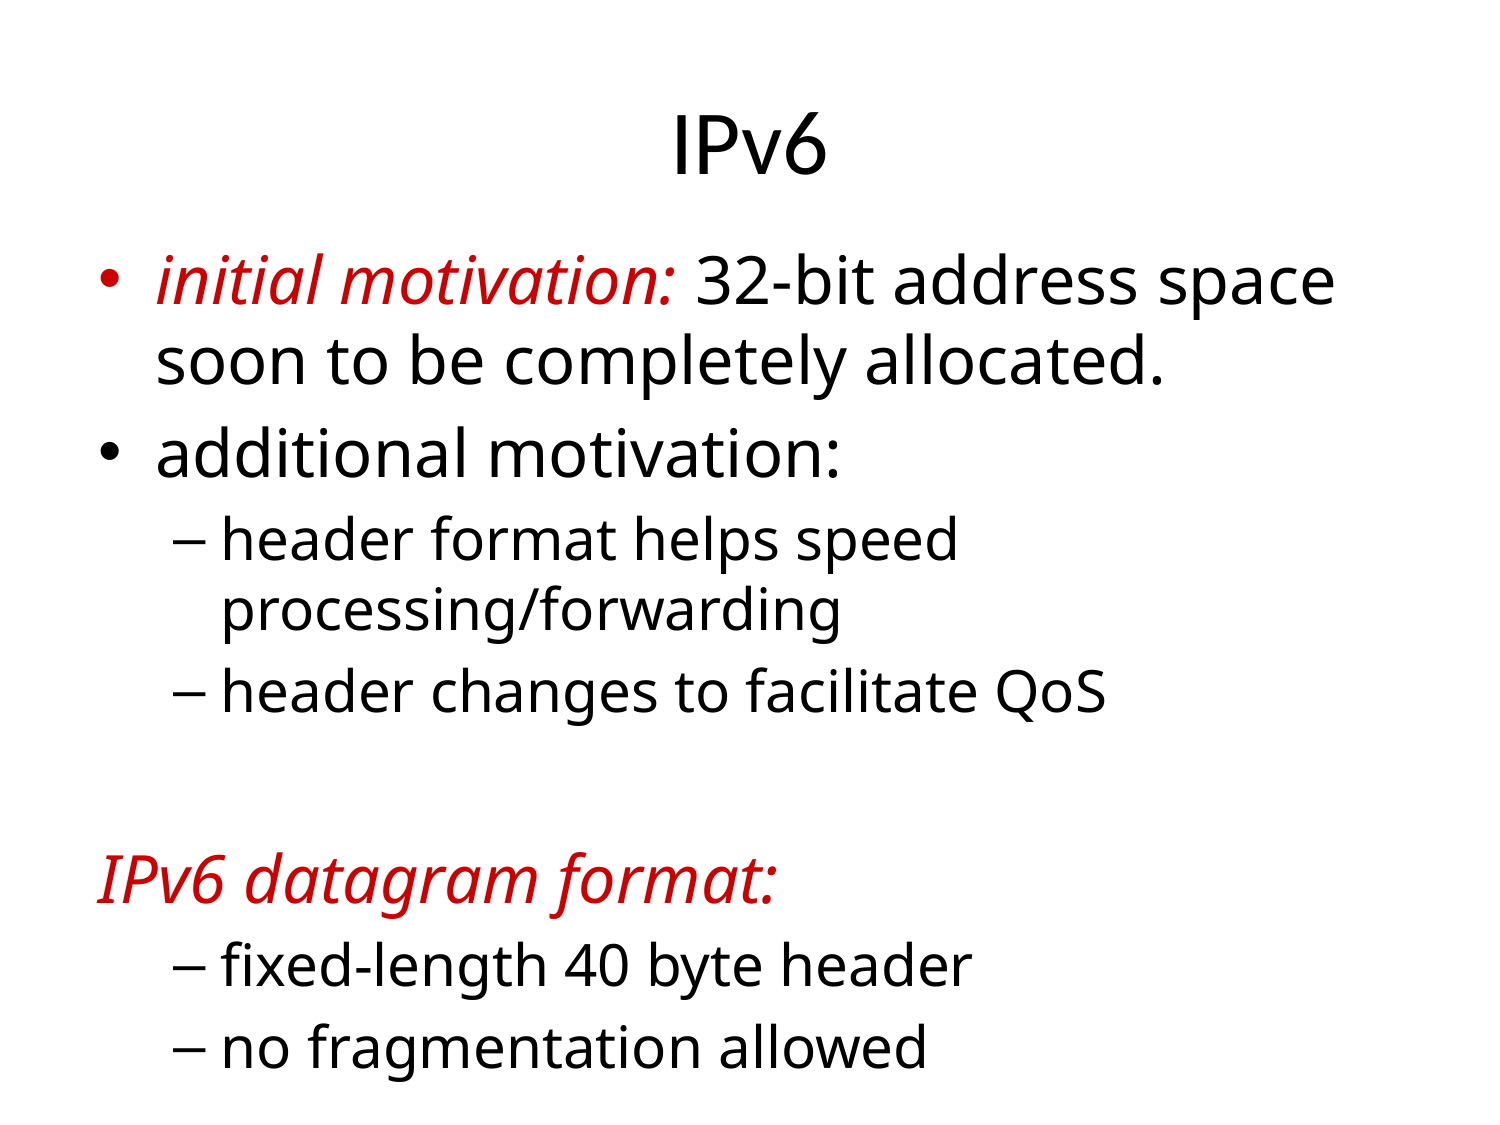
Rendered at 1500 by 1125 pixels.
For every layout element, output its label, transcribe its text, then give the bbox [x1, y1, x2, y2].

title IPv6 [112, 69, 1388, 207]
list initial motivation: 32-bit address space soon to be completely allocated. additional motivation: header format helps speed processing/forwarding header changes to facilitate QoS IPv6 datagram format: fixed-length 40 byte header no fragmentation allowed [83, 229, 1430, 1068]
